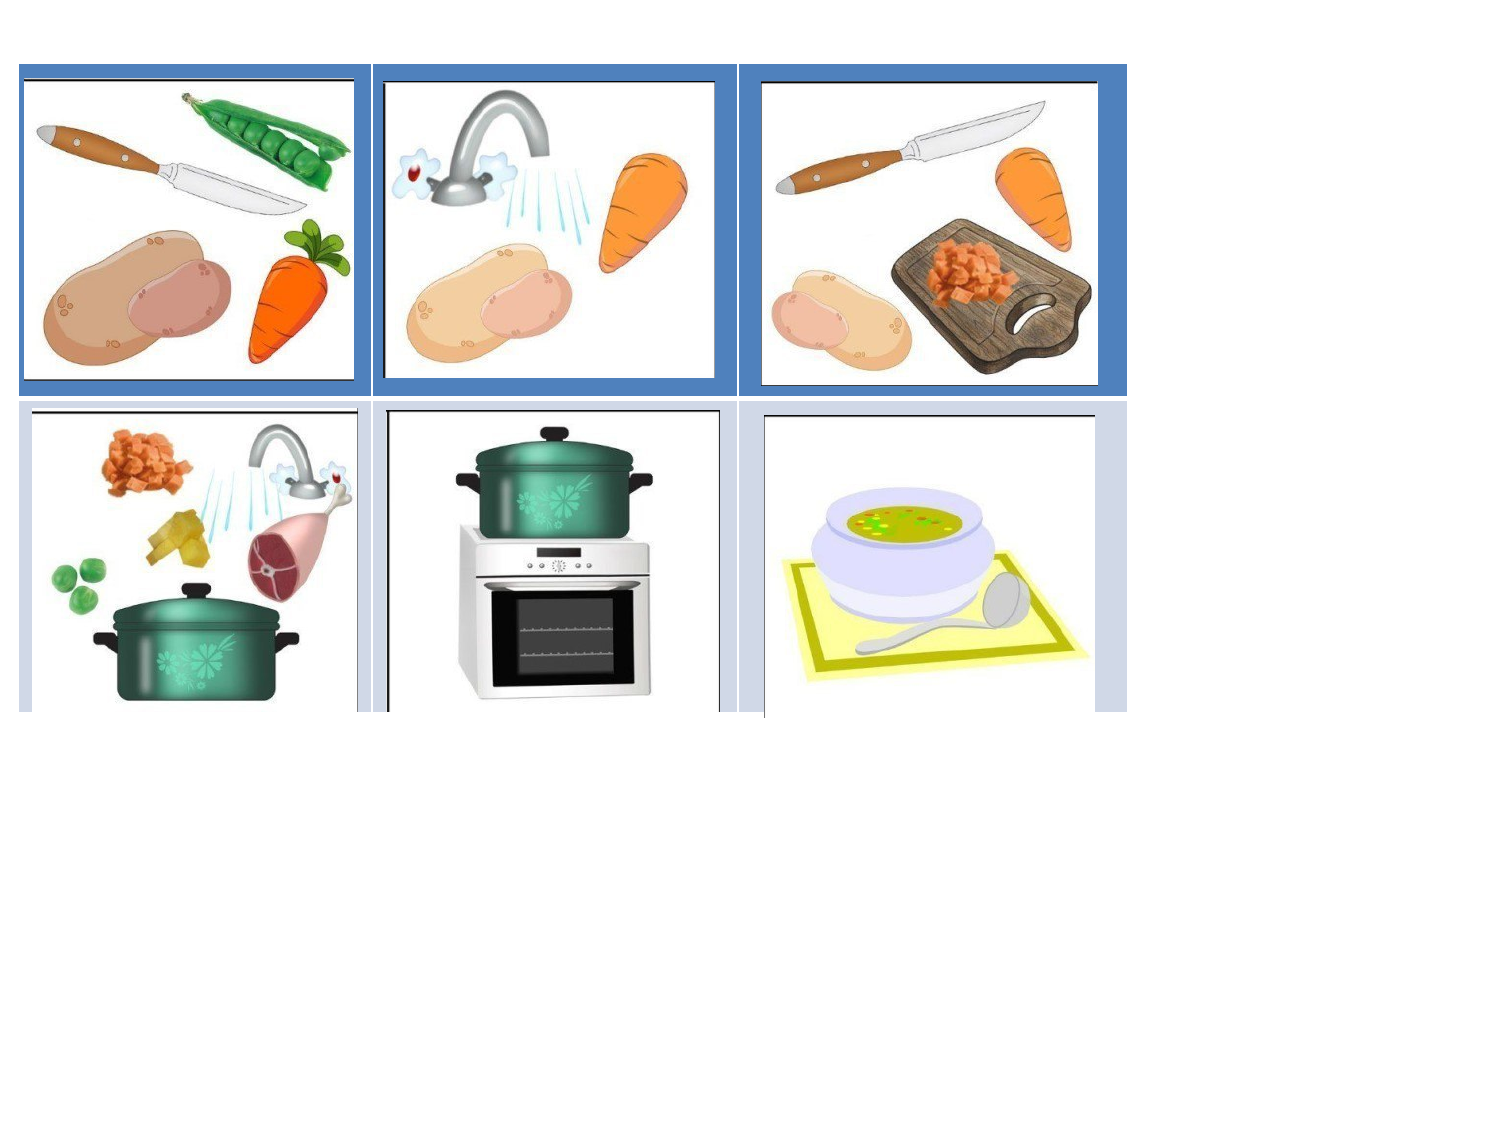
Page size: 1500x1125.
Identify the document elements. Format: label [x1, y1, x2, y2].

picture [764, 415, 1096, 718]
table_header [373, 64, 737, 396]
table_cell [19, 401, 371, 712]
picture [383, 81, 716, 378]
table_cell [373, 401, 737, 712]
picture [31, 408, 358, 713]
picture [386, 409, 720, 713]
table_cell [739, 401, 1127, 712]
picture [761, 81, 1099, 386]
table_header [739, 64, 1127, 396]
table_header [19, 64, 371, 396]
picture [24, 77, 355, 381]
